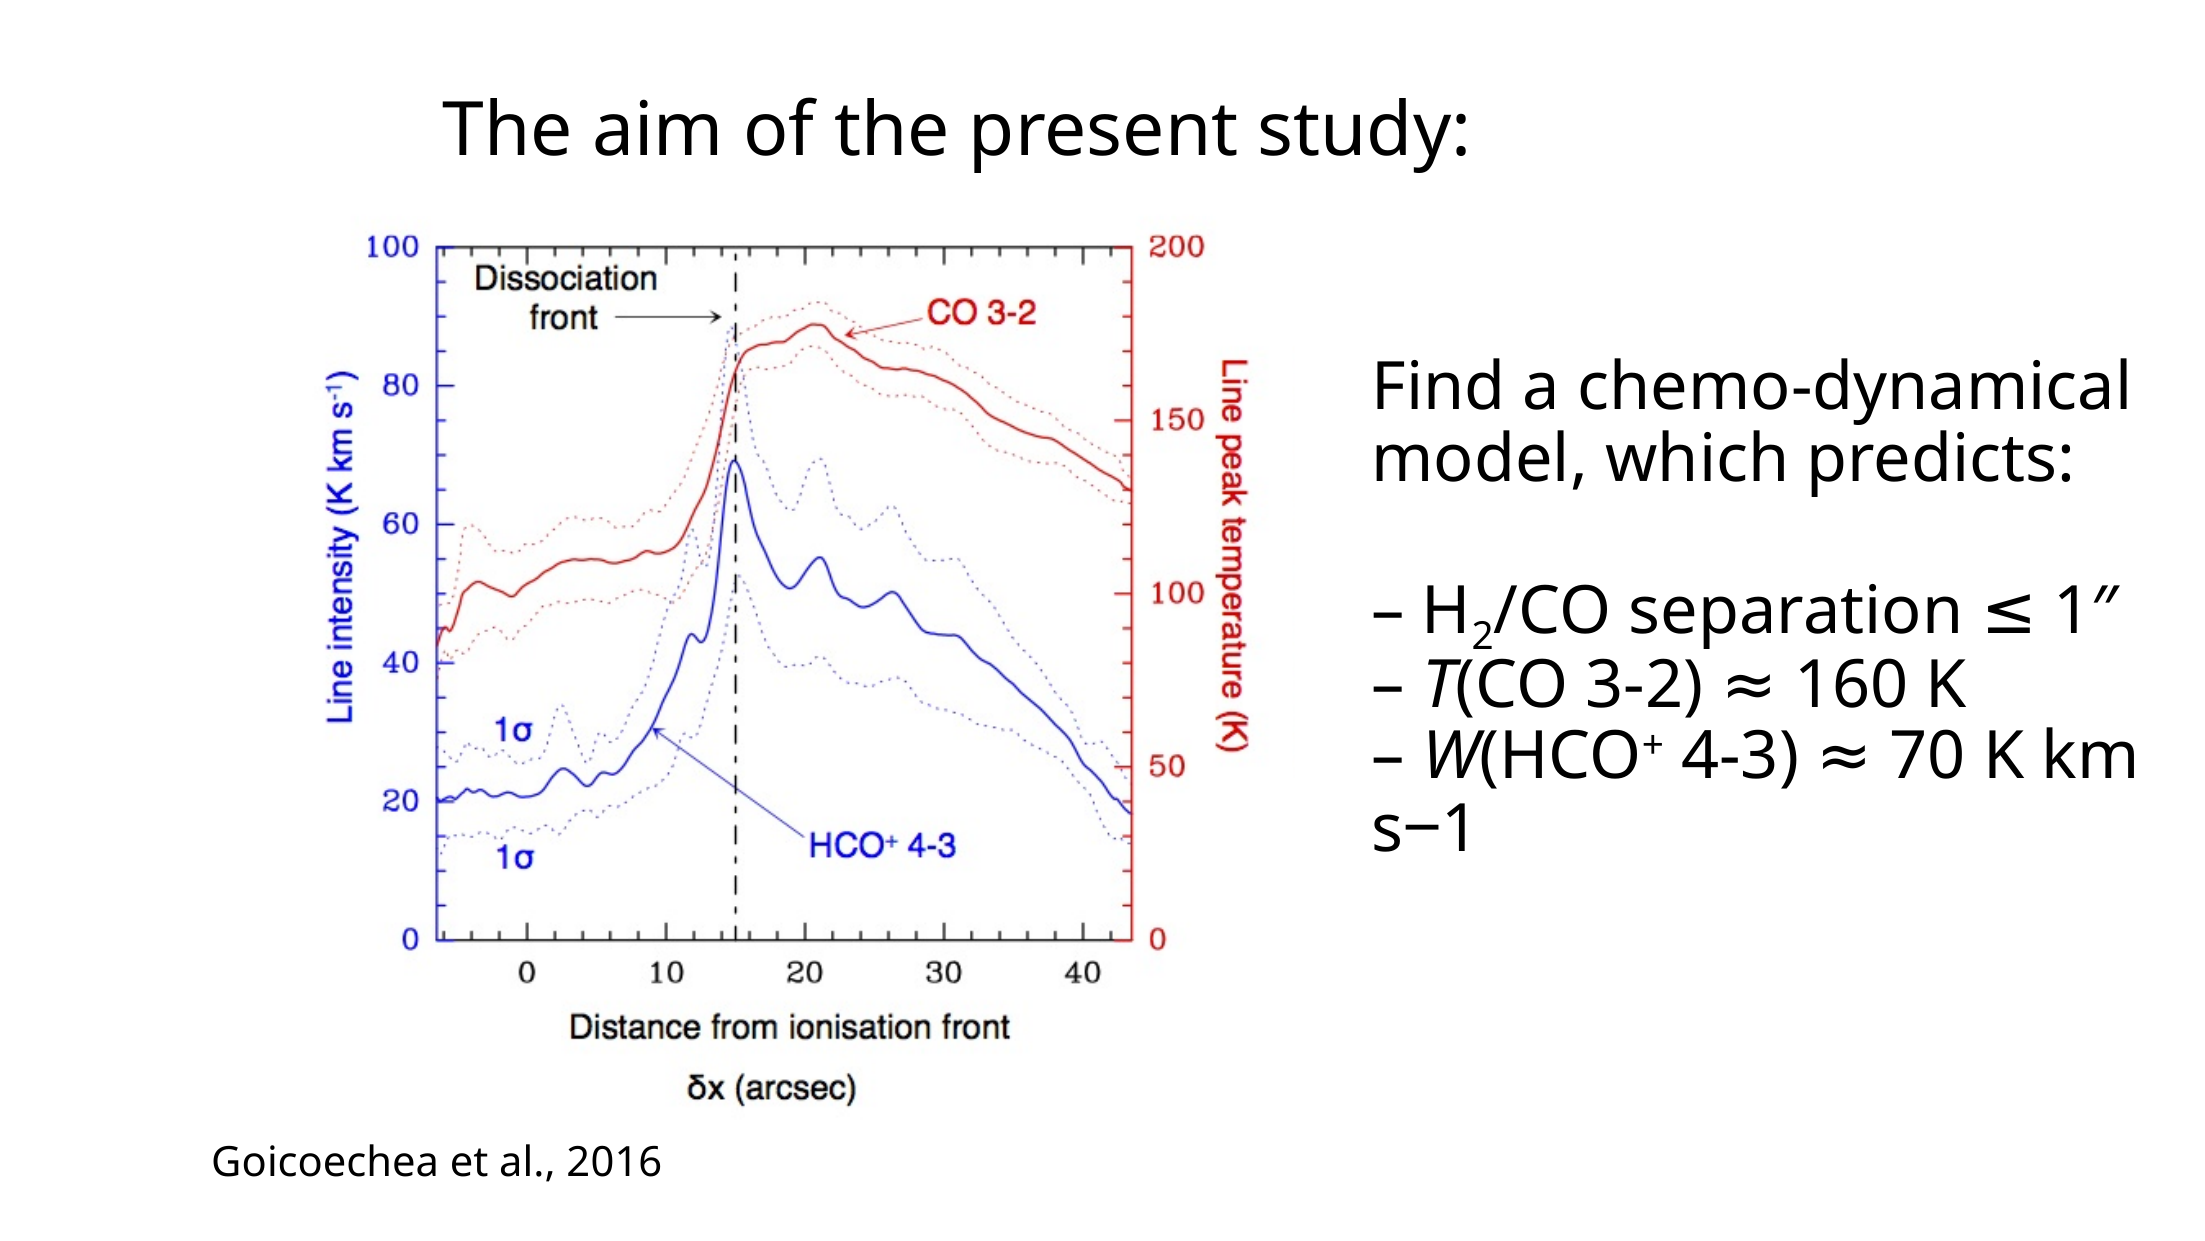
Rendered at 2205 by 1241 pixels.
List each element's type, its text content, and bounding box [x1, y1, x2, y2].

picture [300, 198, 1295, 1134]
title The aim of the present study: [427, 20, 1916, 243]
title Goicoechea et al., 2016 [196, 1122, 764, 1205]
title Find a chemo-dynamical model, which predicts: – H2/CO separation ≤ 1″ – T(CO 3-2) ≈ 160 K – W(HCO+ 4-3) ≈ 70 K km s‒1 [1356, 312, 2205, 905]
